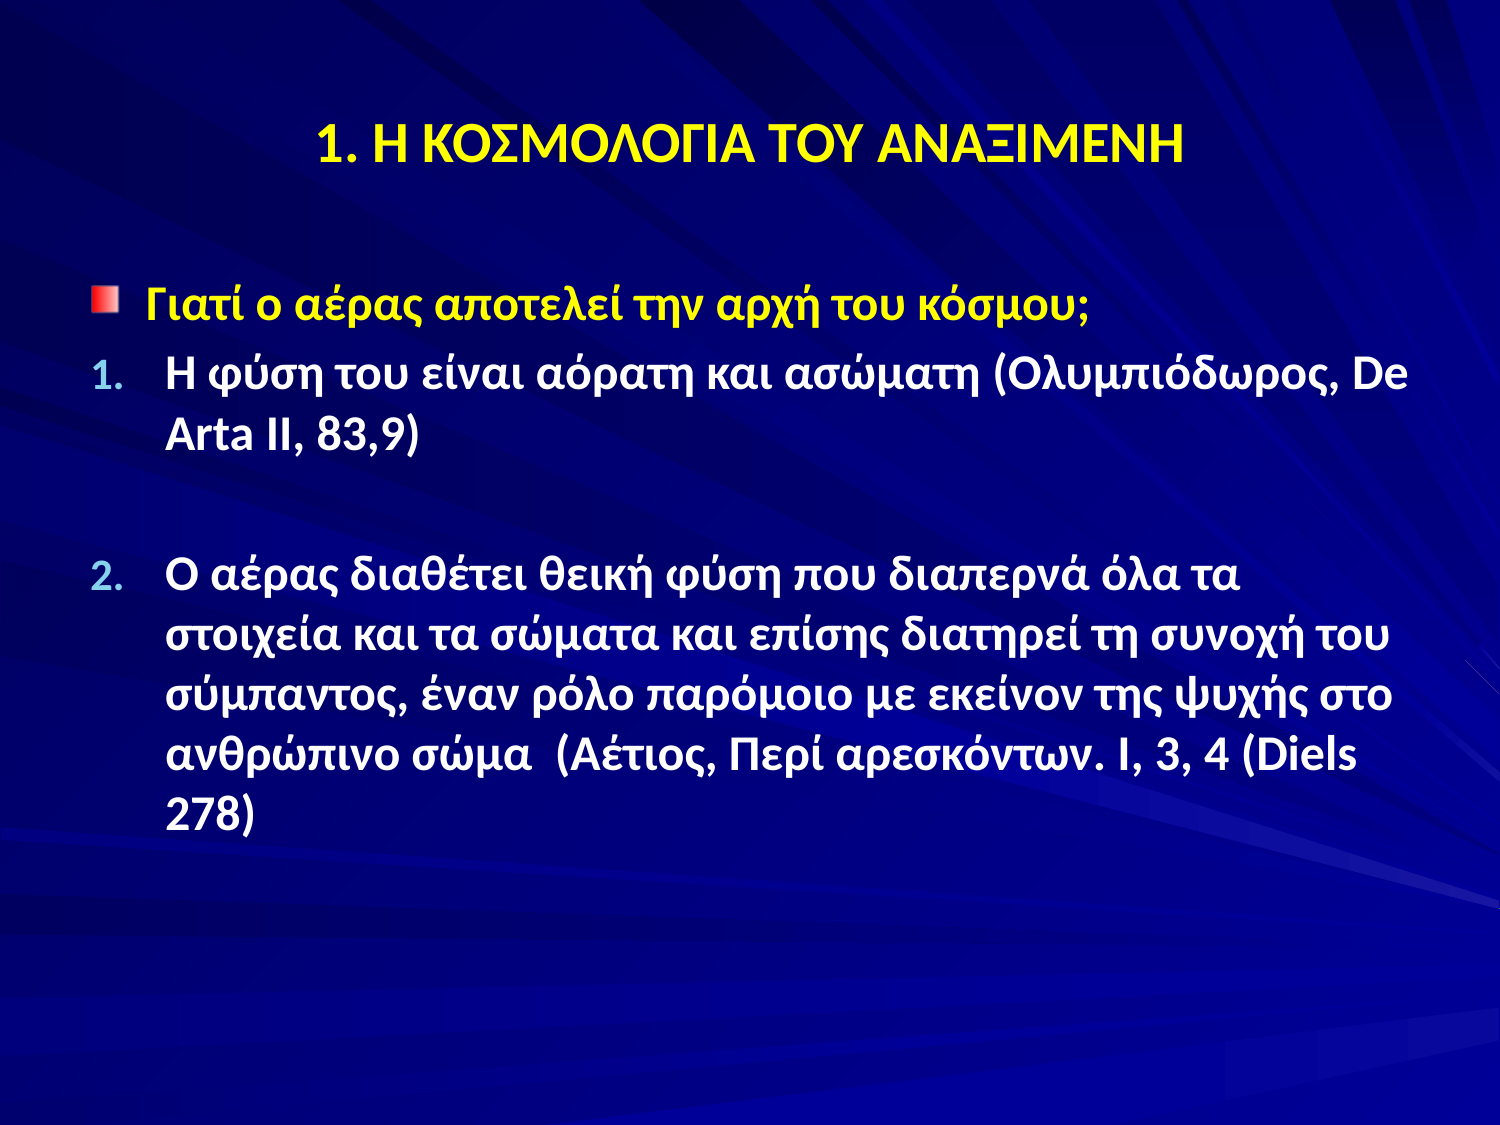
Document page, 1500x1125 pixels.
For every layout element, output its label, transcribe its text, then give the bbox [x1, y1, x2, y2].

list Γιατί ο αέρας αποτελεί την αρχή του κόσμου; Η φύση του είναι αόρατη και ασώματη (Ολυμπιόδωρος, De Arta ΙΙ, 83,9) O αέρας διαθέτει θεική φύση που διαπερνά όλα τα στοιχεία και τα σώματα και επίσης διατηρεί τη συνοχή του σύμπαντος, έναν ρόλο παρόμοιο με εκείνον της ψυχής στο ανθρώπινο σώμα (Αέτιος, Περί αρεσκόντων. I, 3, 4 (Diels 278) [75, 262, 1425, 1006]
picture [90, 284, 122, 316]
title 1. Η ΚΟΣΜΟΛΟΓΙΑ ΤΟΥ ΑΝΑΞΙΜΕΝΗ [75, 45, 1425, 234]
